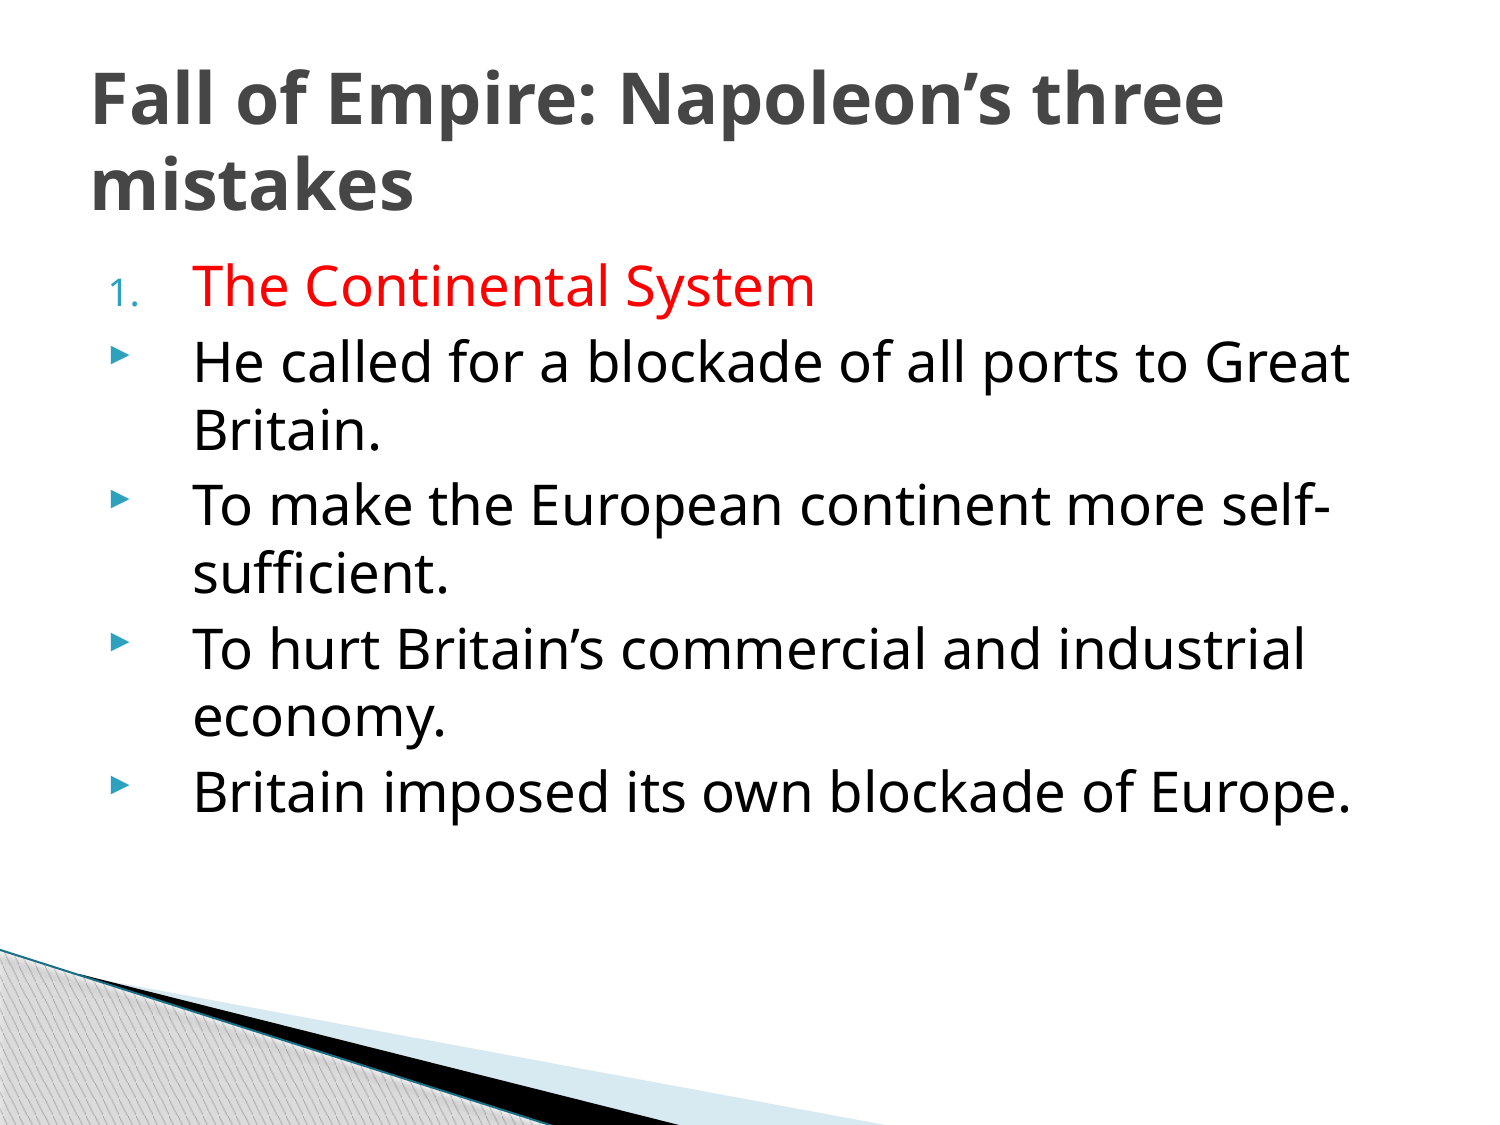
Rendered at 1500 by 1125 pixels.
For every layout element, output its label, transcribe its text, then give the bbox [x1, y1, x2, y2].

title Fall of Empire: Napoleon’s three mistakes [75, 45, 1425, 233]
list The Continental System He called for a blockade of all ports to Great Britain. To make the European continent more self-sufficient. To hurt Britain’s commercial and industrial economy. Britain imposed its own blockade of Europe. [75, 242, 1425, 986]
